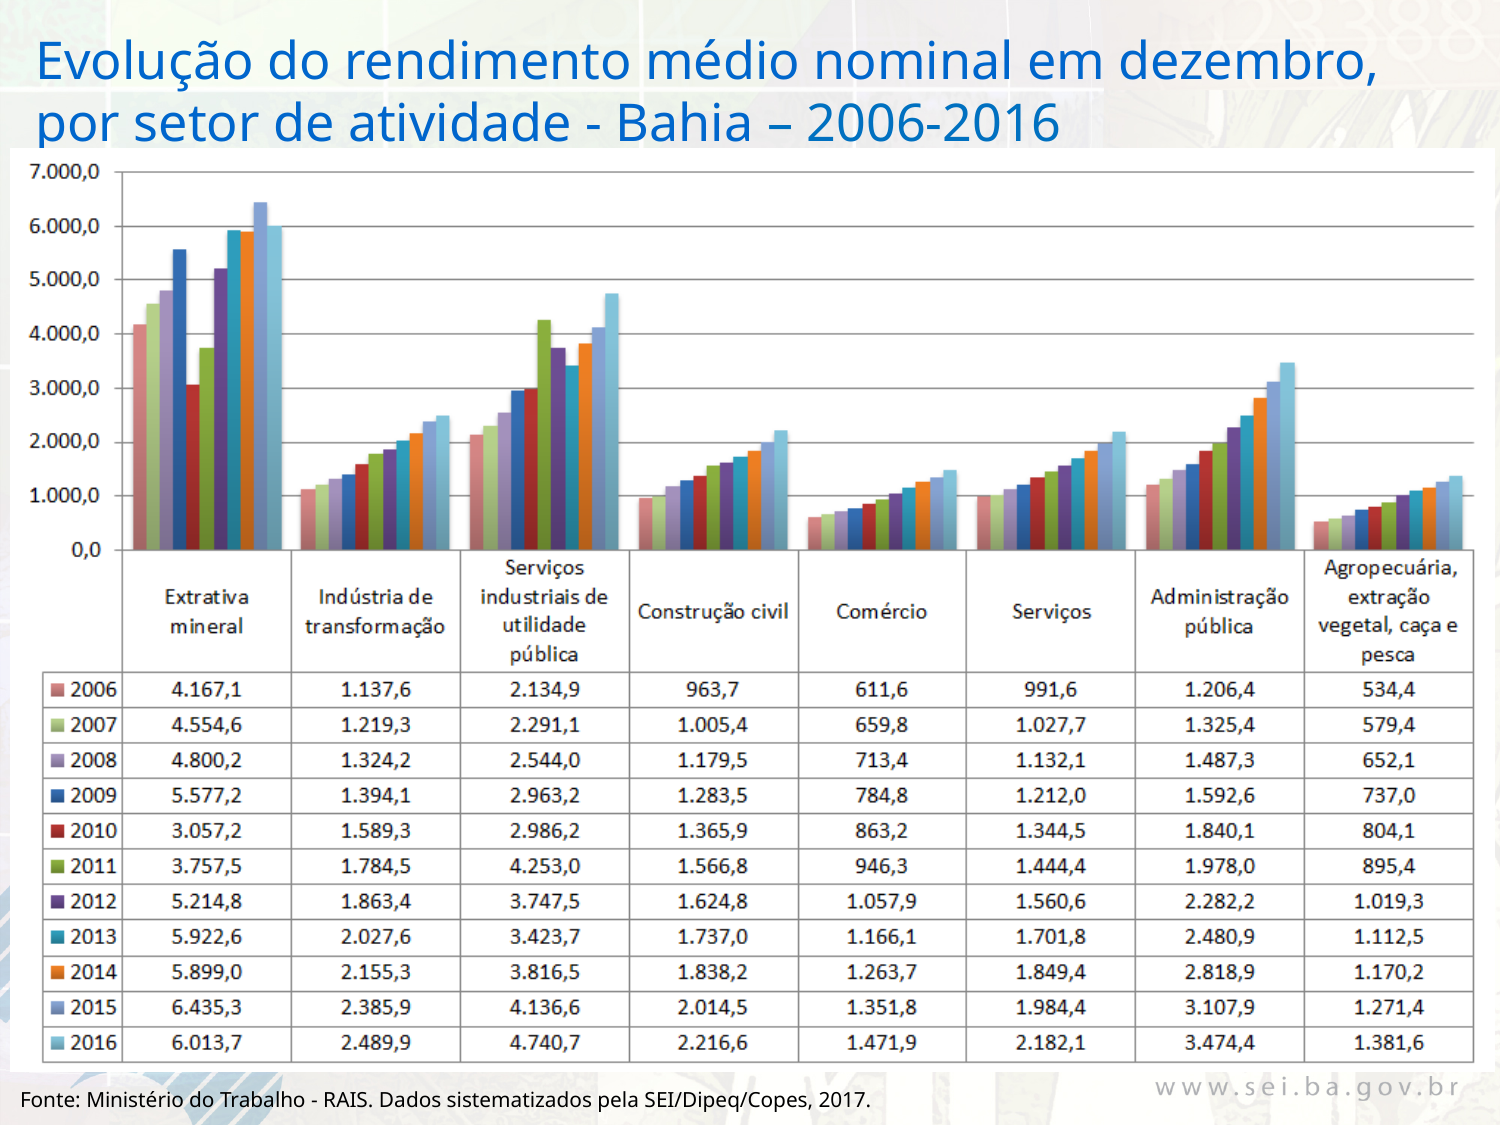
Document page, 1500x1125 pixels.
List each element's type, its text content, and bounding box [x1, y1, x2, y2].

picture [0, 0, 1500, 1125]
title Evolução do rendimento médio nominal em dezembro, por setor de atividade - Bahia – 2006-2016 [20, 0, 1471, 147]
text_box Fonte: Ministério do Trabalho - RAIS. Dados sistematizados pela SEI/Dipeq/Copes, 2017. [5, 1078, 1104, 1119]
